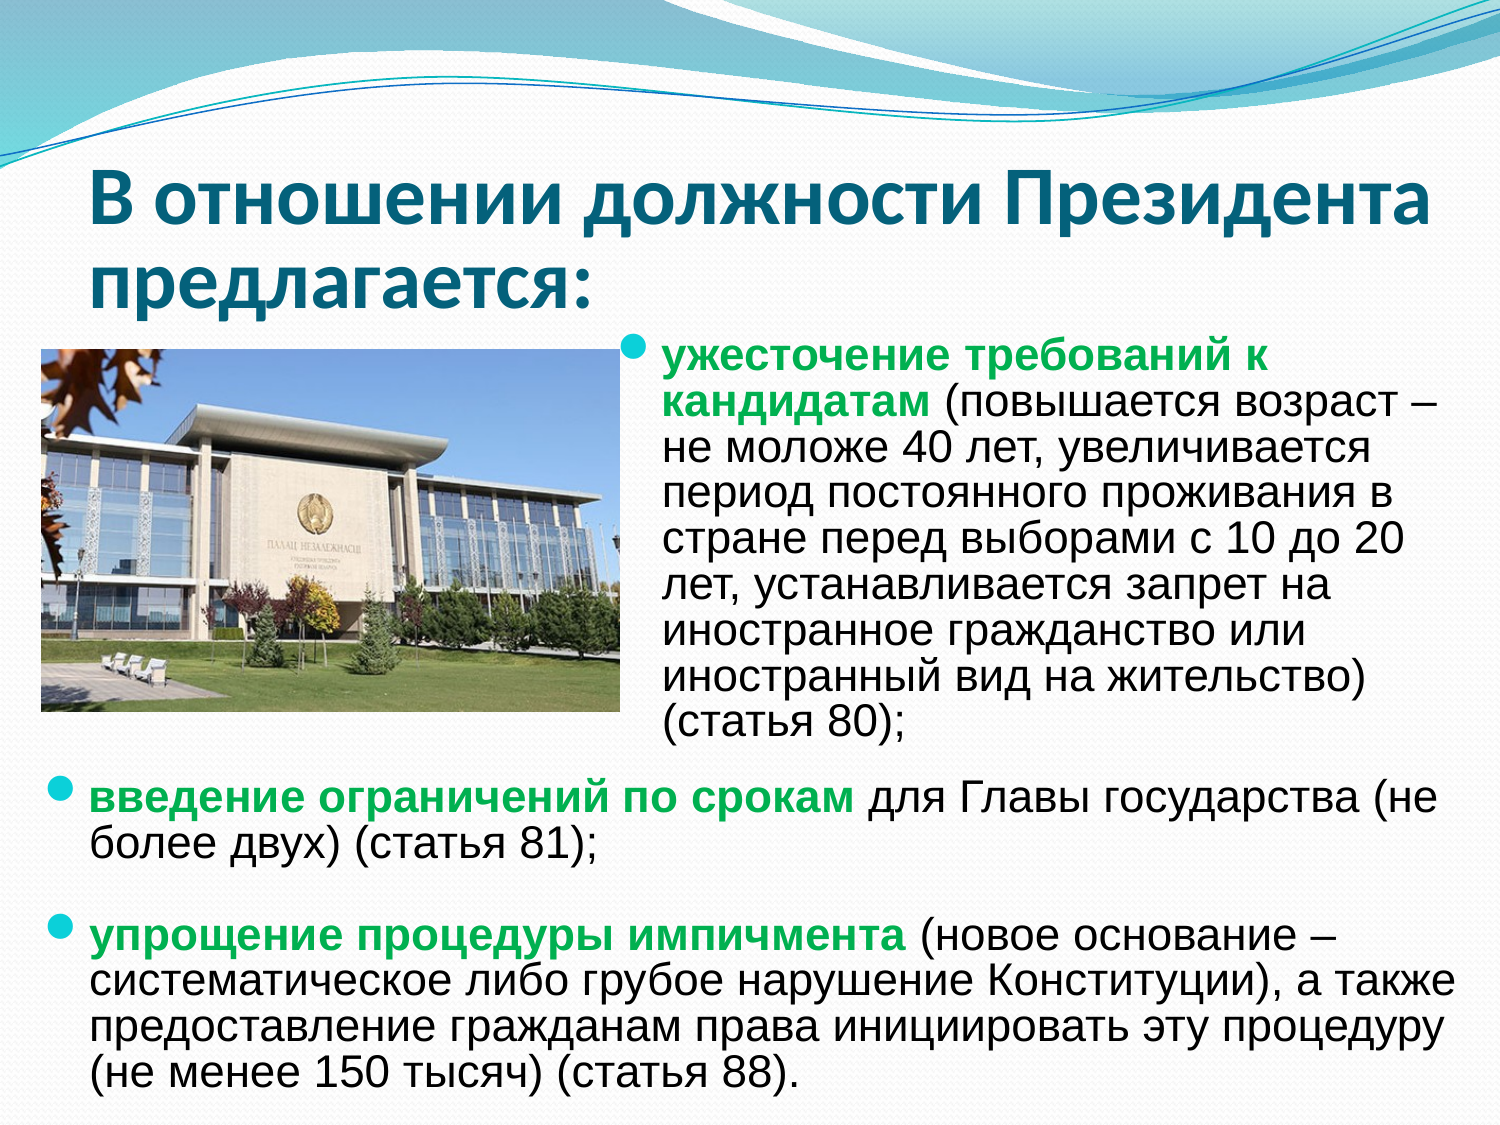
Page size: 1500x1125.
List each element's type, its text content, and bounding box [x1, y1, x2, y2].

title В отношении должности Президента предлагается: [88, 137, 1447, 325]
picture [40, 349, 620, 712]
list ужесточение требований к кандидатам (повышается возраст – не моложе 40 лет, увеличивается период постоянного проживания в стране перед выборами с 10 до 20 лет, устанавливается запрет на иностранное гражданство или иностранный вид на жительство) (статья 80); введение ограничений по срокам для Главы государства (не более двух) (статья 81); упрощение процедуры импичмента (новое основание – систематическое либо грубое нарушение Конституции), а также предоставление гражданам права инициировать эту процедуру (не менее 150 тысяч) (статья 88). [29, 326, 1500, 1125]
